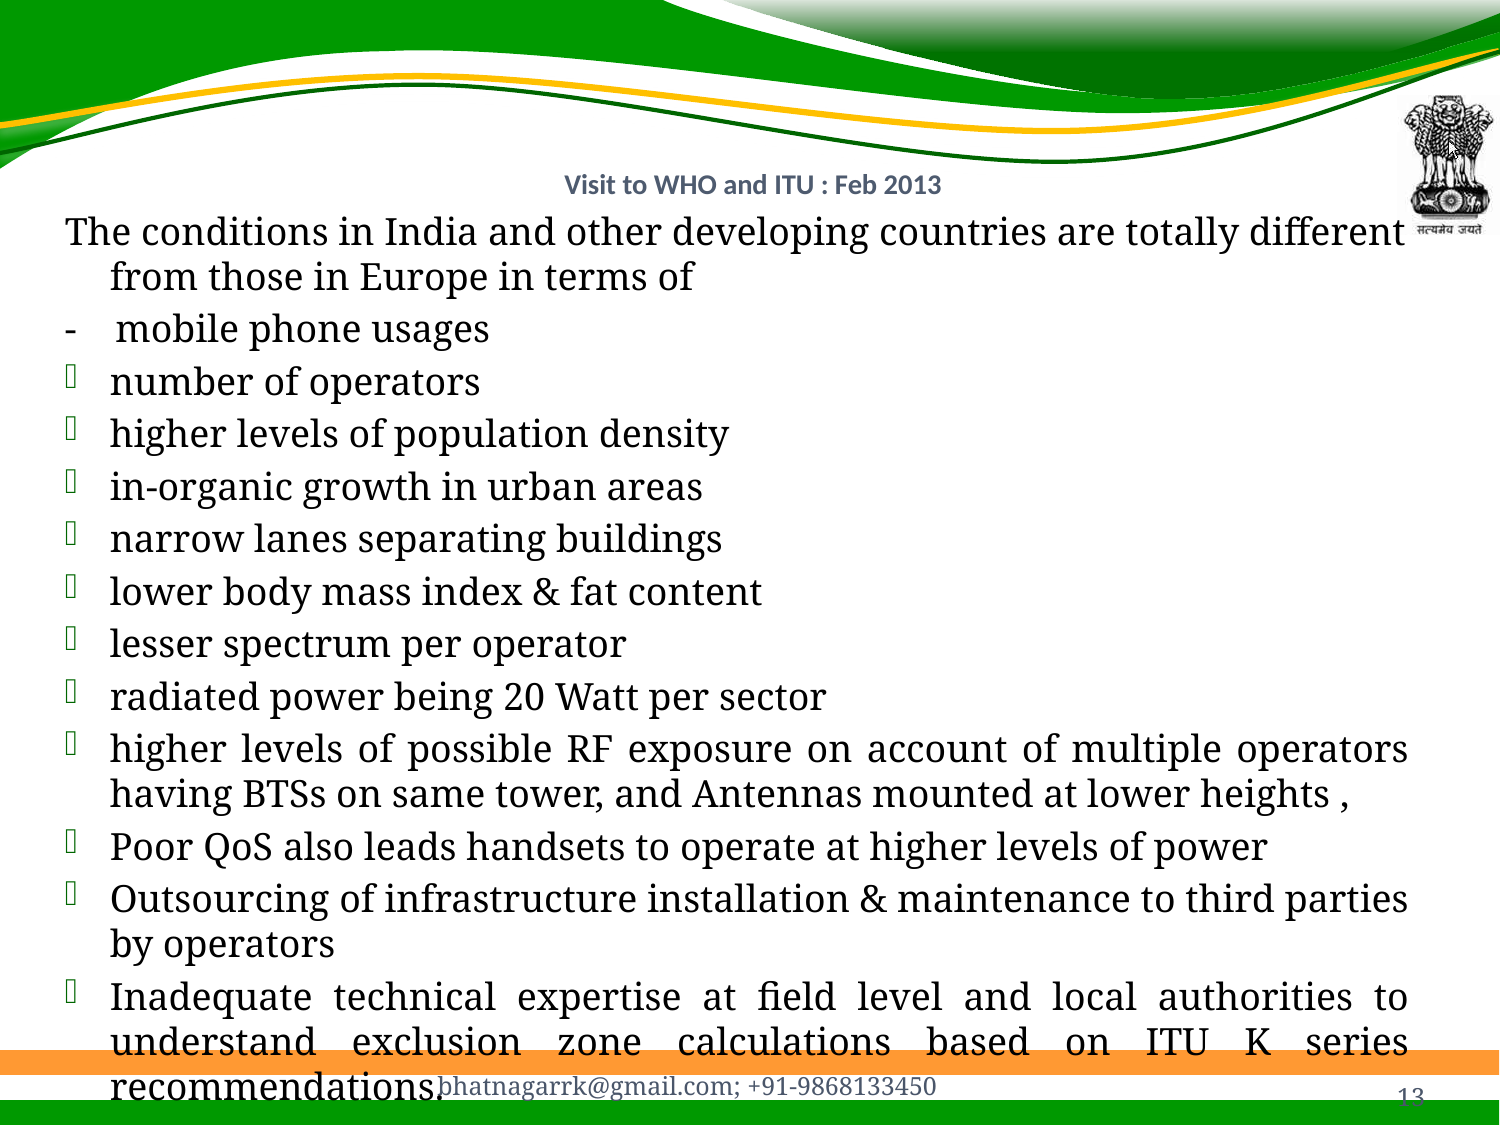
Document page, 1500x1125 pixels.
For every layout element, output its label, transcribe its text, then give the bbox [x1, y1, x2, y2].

title Visit to WHO and ITU : Feb 2013 [75, 115, 1425, 200]
picture [1397, 95, 1500, 235]
footer bhatnagarrk@gmail.com; +91-9868133450 [437, 1055, 988, 1100]
slide_number 13 [1299, 1055, 1425, 1116]
list The conditions in India and other developing countries are totally different from those in Europe in terms of - mobile phone usages number of operators higher levels of population density in-organic growth in urban areas narrow lanes separating buildings lower body mass index & fat content lesser spectrum per operator radiated power being 20 Watt per sector higher levels of possible RF exposure on account of multiple operators having BTSs on same tower, and Antennas mounted at lower heights , Poor QoS also leads handsets to operate at higher levels of power Outsourcing of infrastructure installation & maintenance to third parties by operators Inadequate technical expertise at field level and local authorities to understand exclusion zone calculations based on ITU K series recommendations. [50, 200, 1425, 1038]
